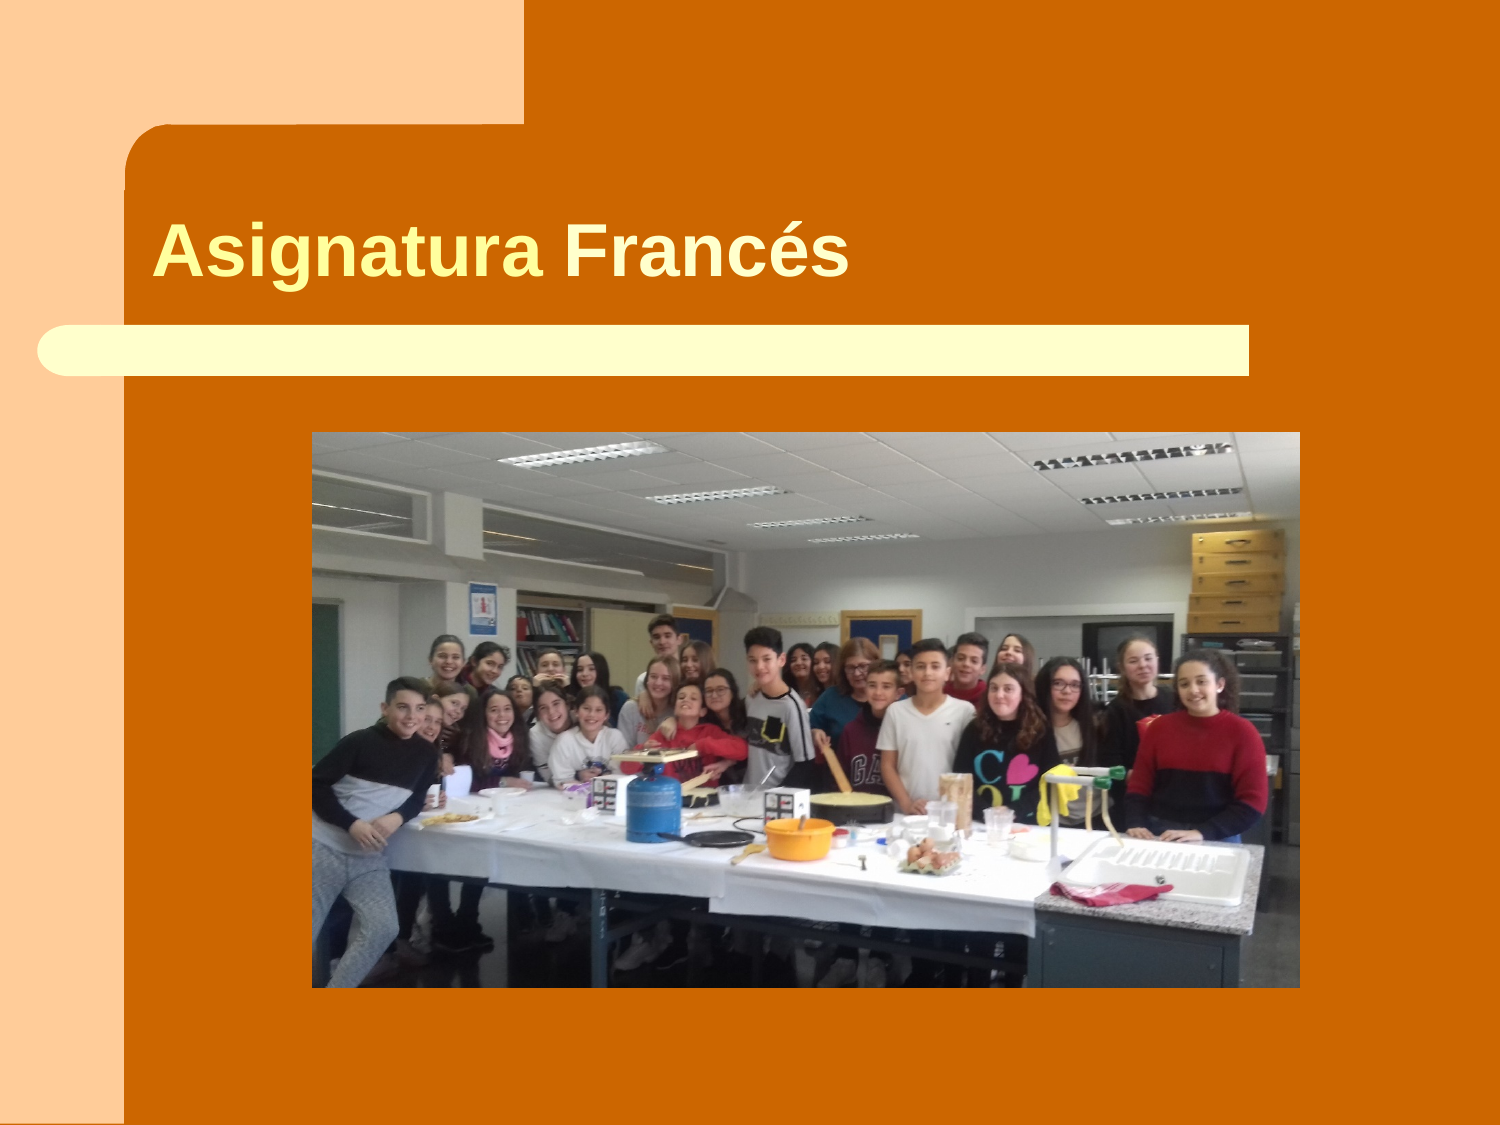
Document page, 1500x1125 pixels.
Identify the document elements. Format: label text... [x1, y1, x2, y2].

text_box Asignatura Francés [136, 136, 1413, 301]
picture [312, 432, 1300, 988]
